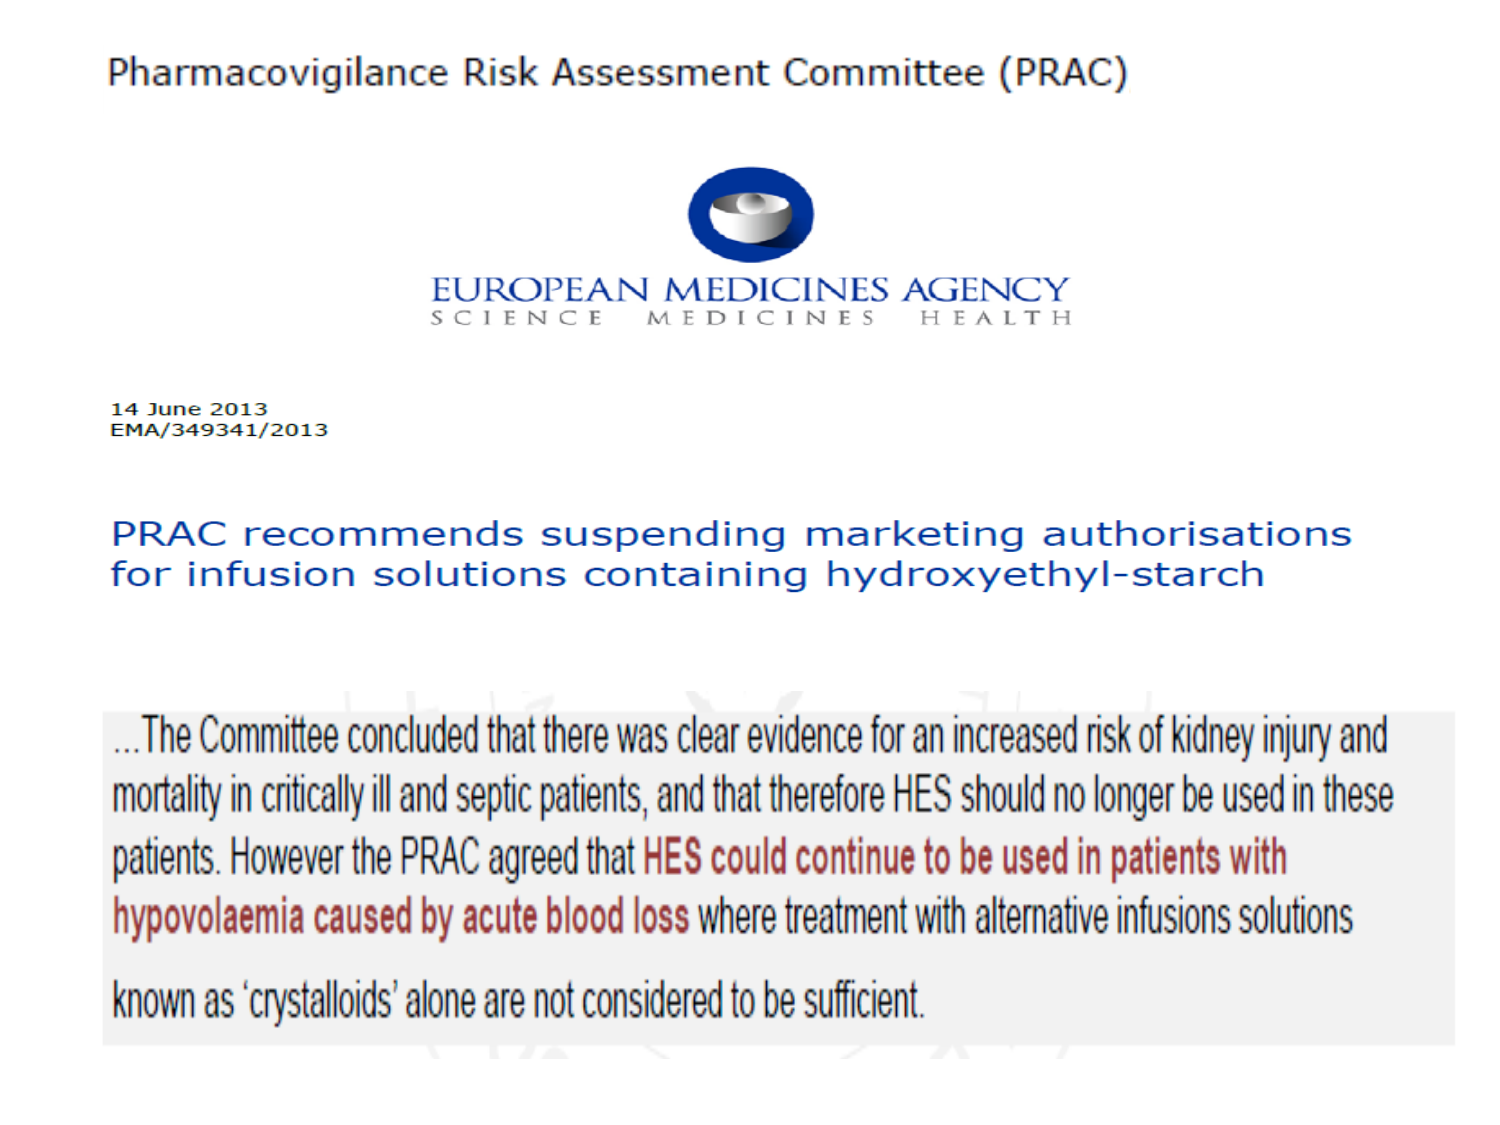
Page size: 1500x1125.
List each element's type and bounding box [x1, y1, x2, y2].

picture [23, 44, 1418, 650]
picture [102, 691, 1457, 1059]
